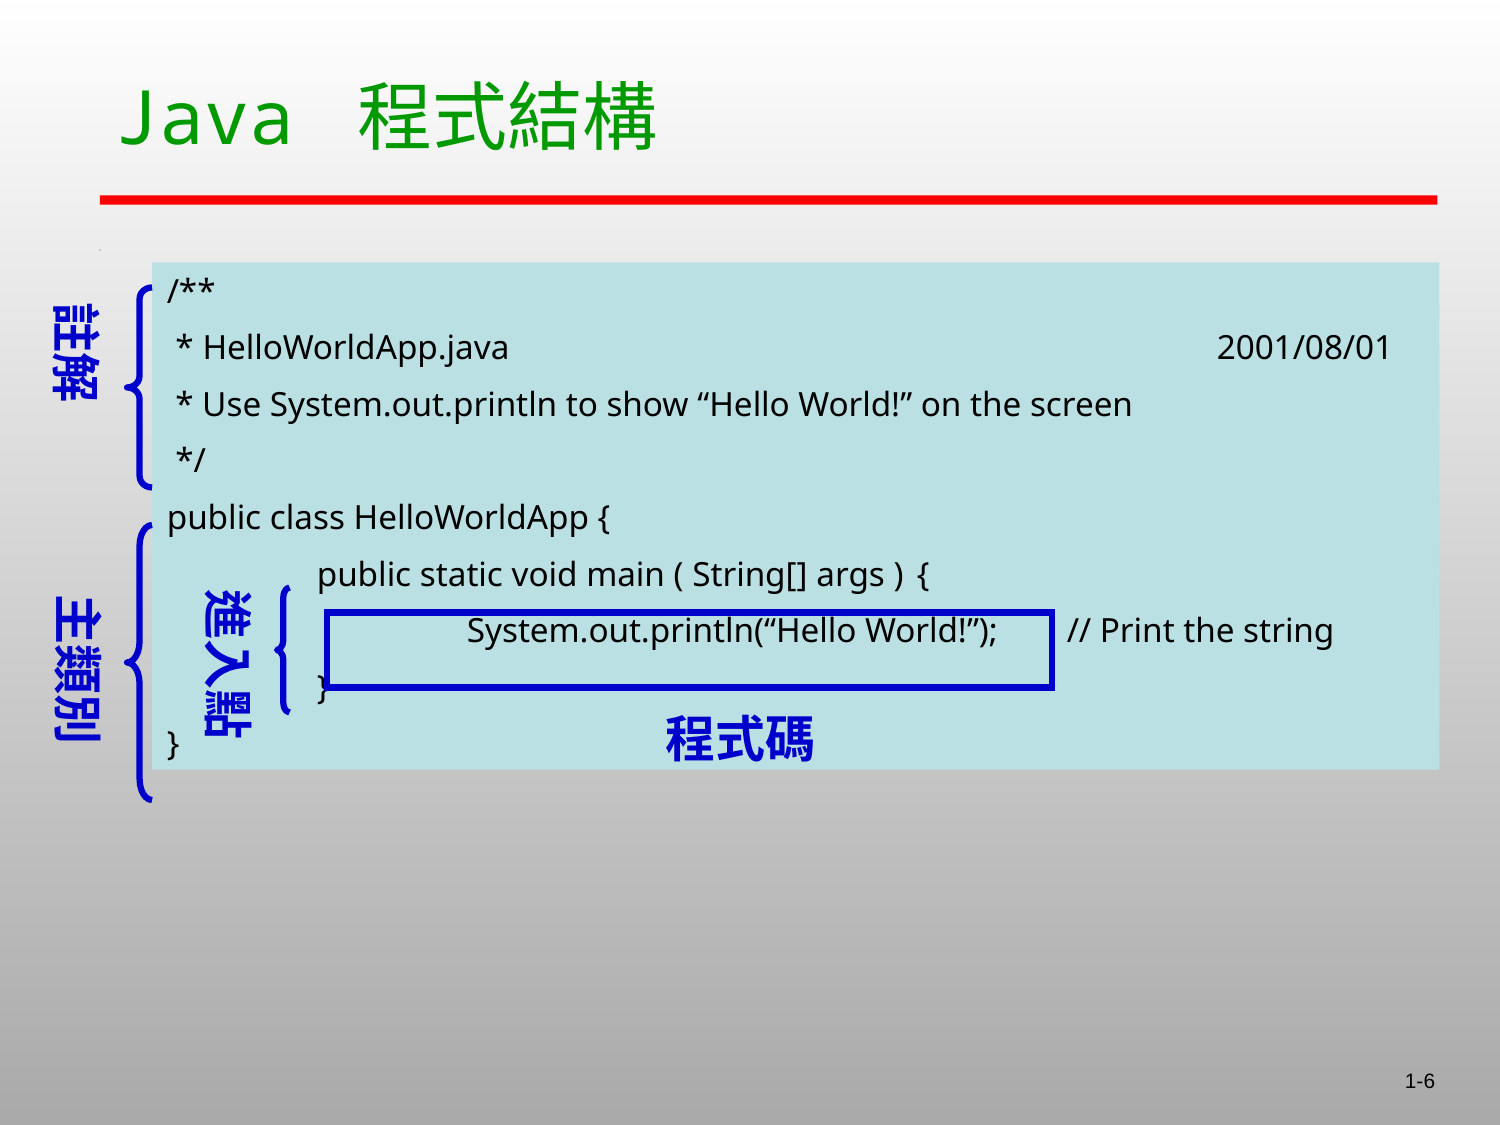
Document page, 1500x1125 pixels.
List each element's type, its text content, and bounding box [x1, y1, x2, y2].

slide_number 1-6 [1137, 1024, 1451, 1101]
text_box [24, 262, 1440, 801]
title Java 程式結構 [99, 62, 1438, 251]
